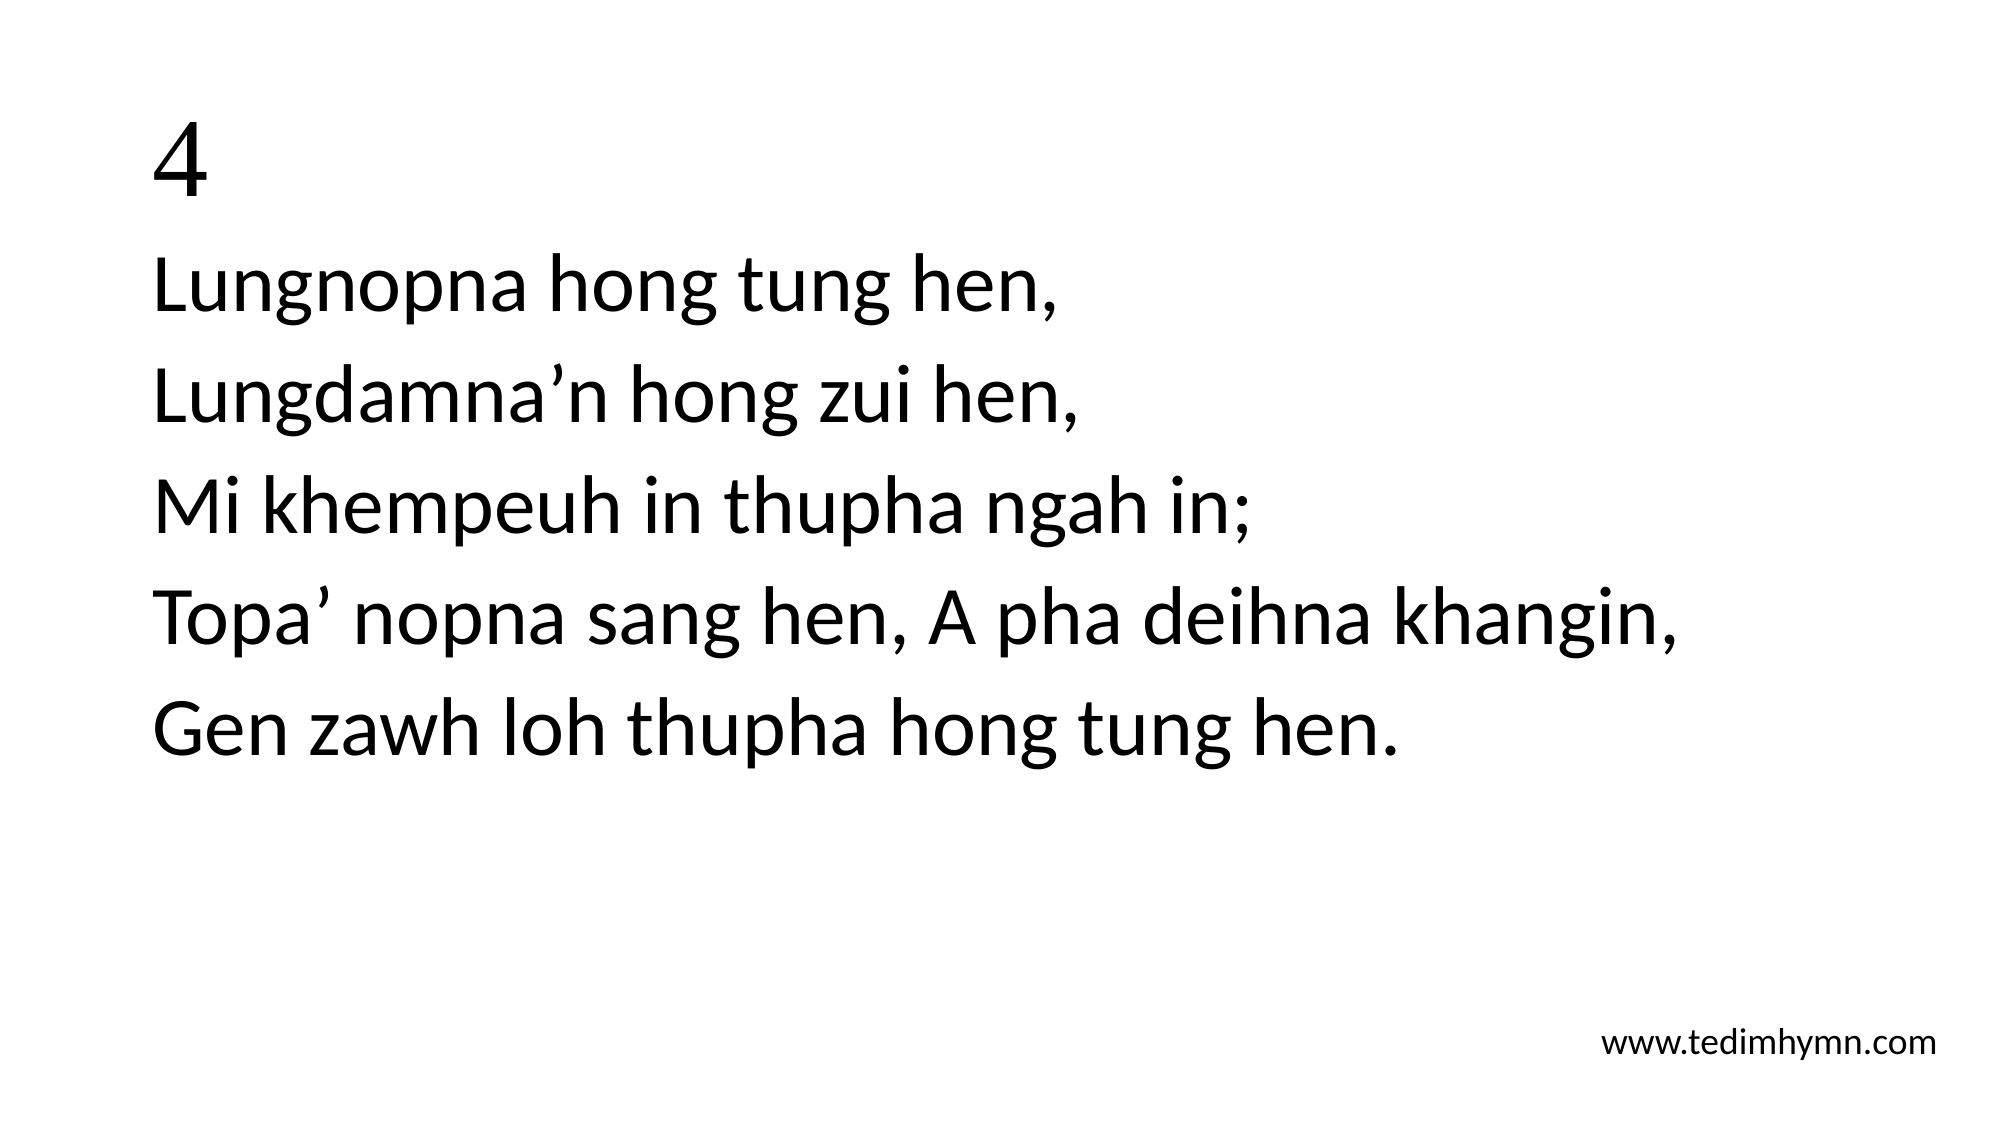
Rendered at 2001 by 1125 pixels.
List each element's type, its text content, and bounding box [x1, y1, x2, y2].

text_box www.tedimhymn.com [1586, 1009, 2000, 1070]
list Lungnopna hong tung hen, Lungdamna’n hong zui hen, Mi khempeuh in thupha ngah in; Topa’ nopna sang hen, A pha deihna khangin, Gen zawh loh thupha hong tung hen. [137, 232, 1863, 833]
title 4 [137, 80, 1863, 232]
